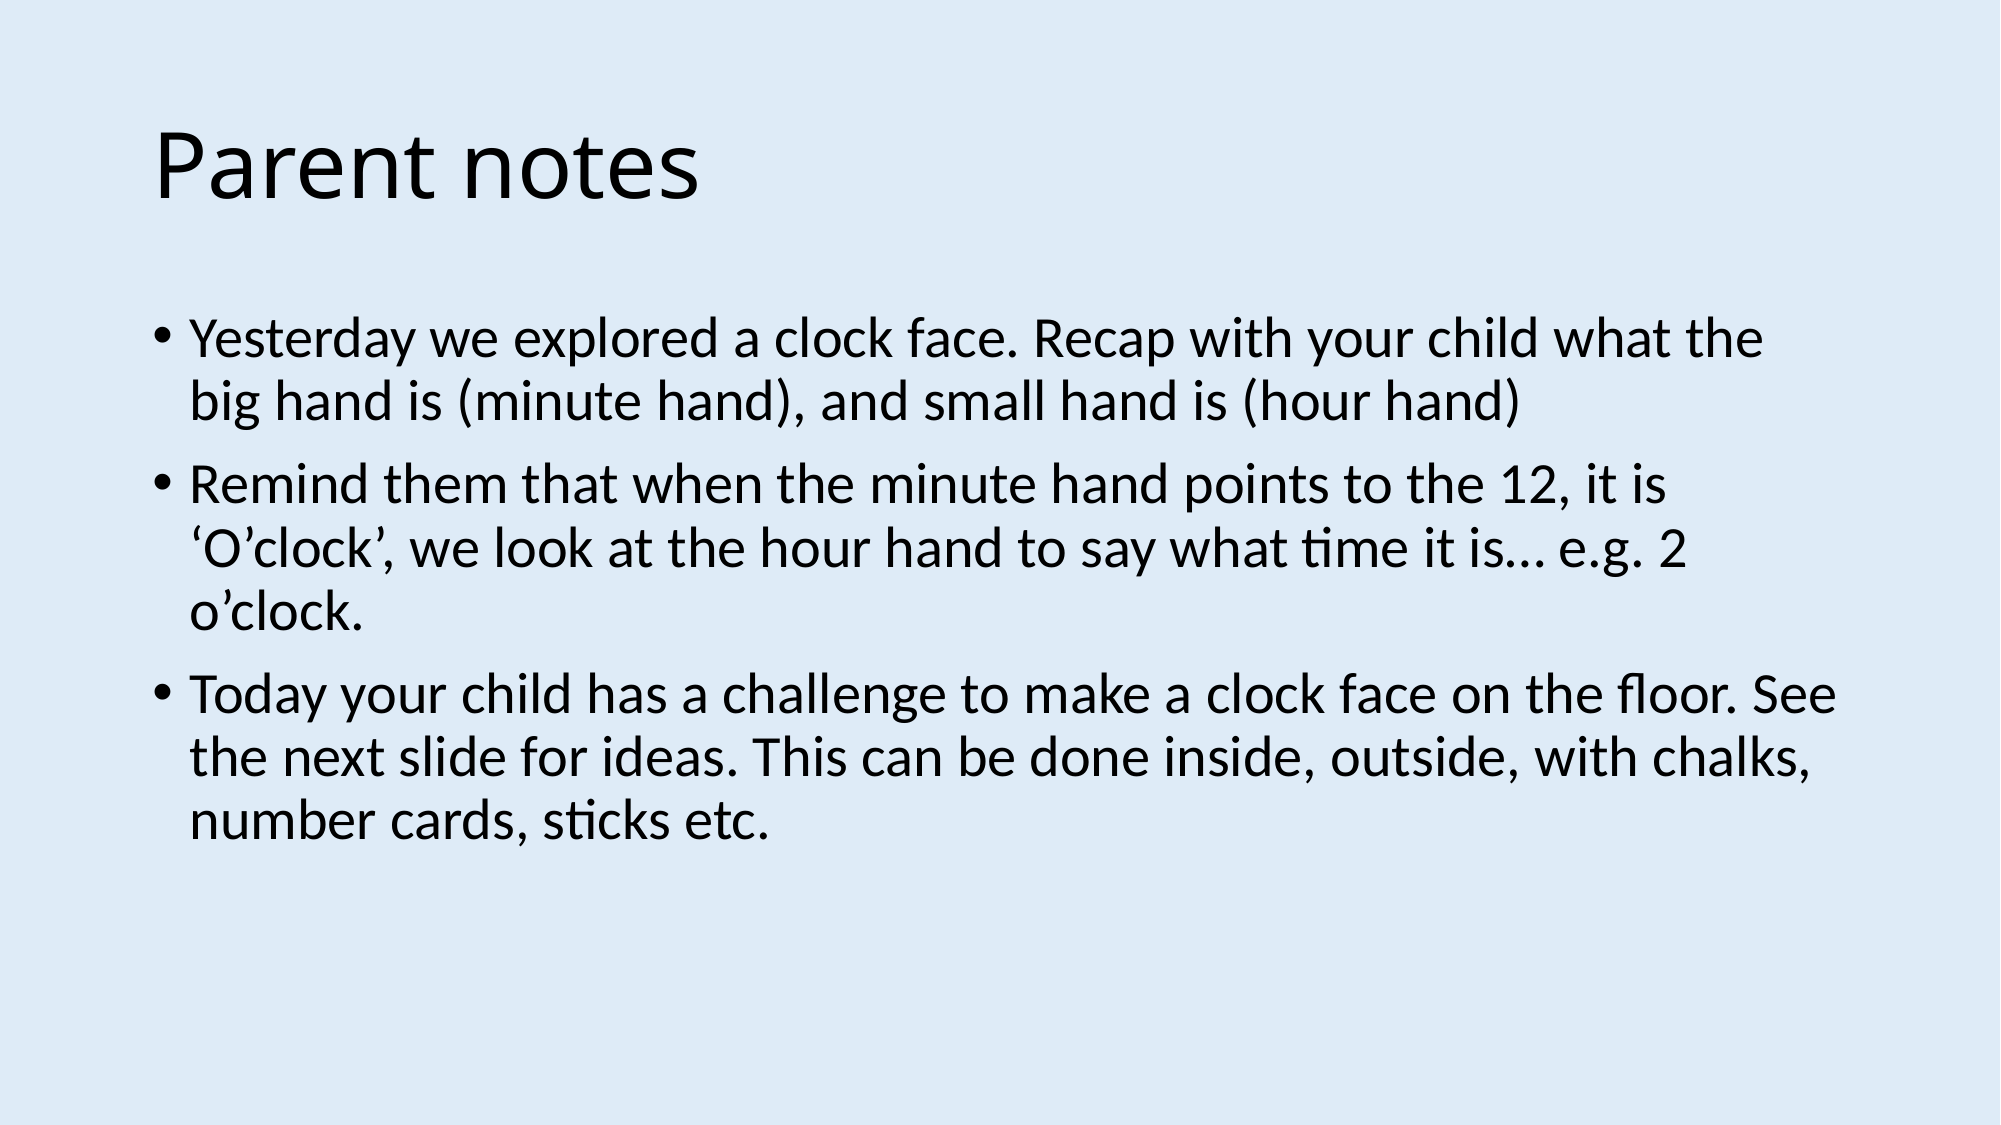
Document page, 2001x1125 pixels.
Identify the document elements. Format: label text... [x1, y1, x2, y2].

list Yesterday we explored a clock face. Recap with your child what the big hand is (minute hand), and small hand is (hour hand) Remind them that when the minute hand points to the 12, it is ‘O’clock’, we look at the hour hand to say what time it is… e.g. 2 o’clock. Today your child has a challenge to make a clock face on the floor. See the next slide for ideas. This can be done inside, outside, with chalks, number cards, sticks etc. [137, 299, 1863, 1014]
title Parent notes [137, 59, 1863, 278]
